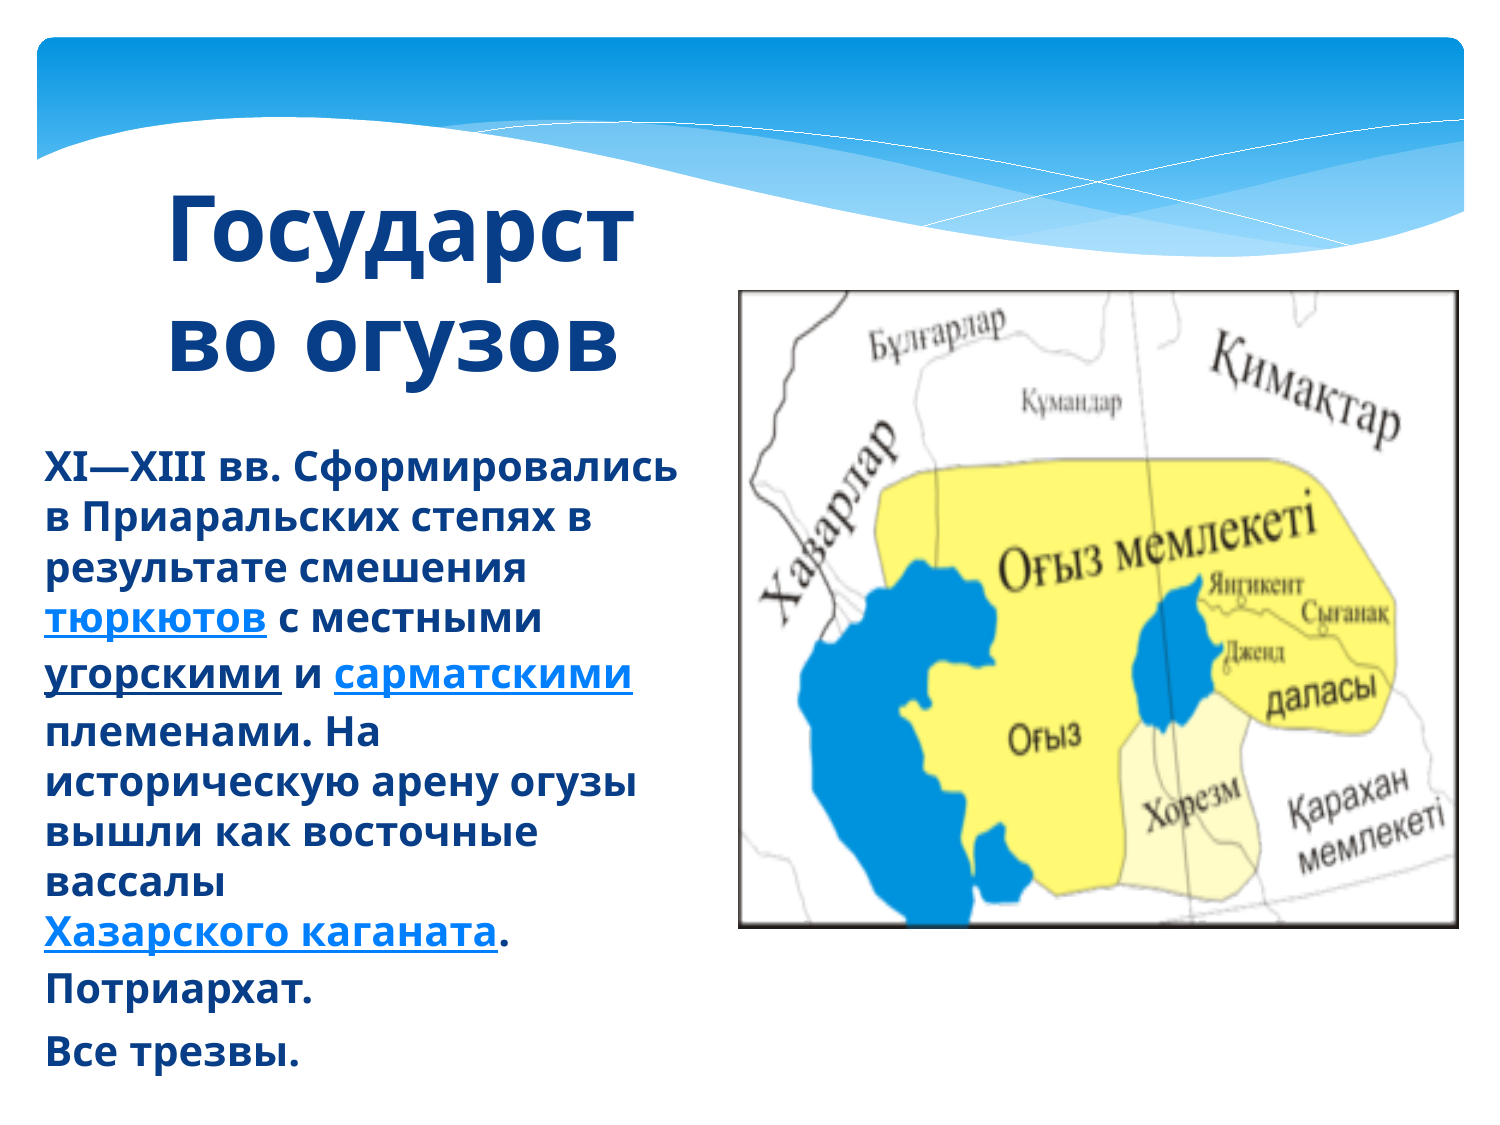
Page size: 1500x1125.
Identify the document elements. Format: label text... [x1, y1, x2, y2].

list ХI—ХIII вв. Сформировались в Приаральских степях в результате смешения тюркютов с местными угорскими и сарматскими племенами. На историческую арену огузы вышли как восточные вассалы Хазарского каганата. Потриархат. Все трезвы. [29, 432, 700, 1094]
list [737, 290, 1459, 929]
title Государство огузов [150, 184, 700, 398]
